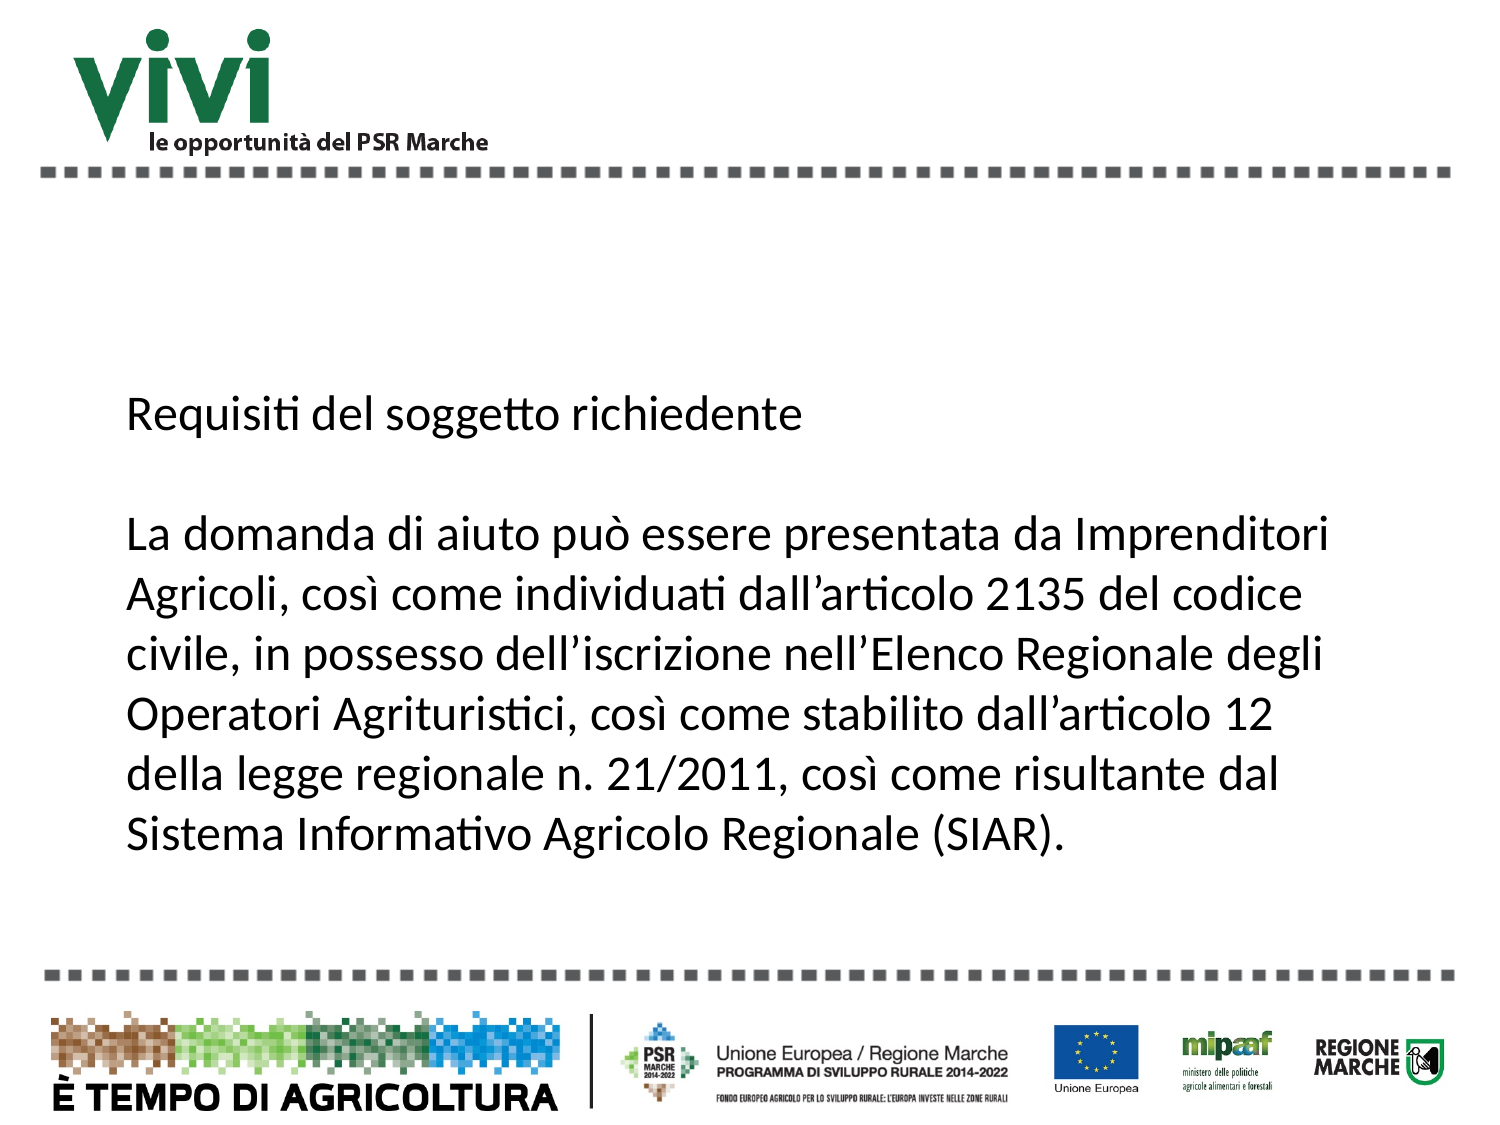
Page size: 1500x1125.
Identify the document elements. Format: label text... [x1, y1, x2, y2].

text_box Requisiti del soggetto richiedente La domanda di aiuto può essere presentata da Imprenditori Agricoli, così come individuati dall’articolo 2135 del codice civile, in possesso dell’iscrizione nell’Elenco Regionale degli Operatori Agrituristici, così come stabilito dall’articolo 12 della legge regionale n. 21/2011, così come risultante dal Sistema Informativo Agricolo Regionale (SIAR). [112, 373, 1365, 868]
picture [3, 951, 1490, 1111]
picture [0, 14, 1486, 211]
